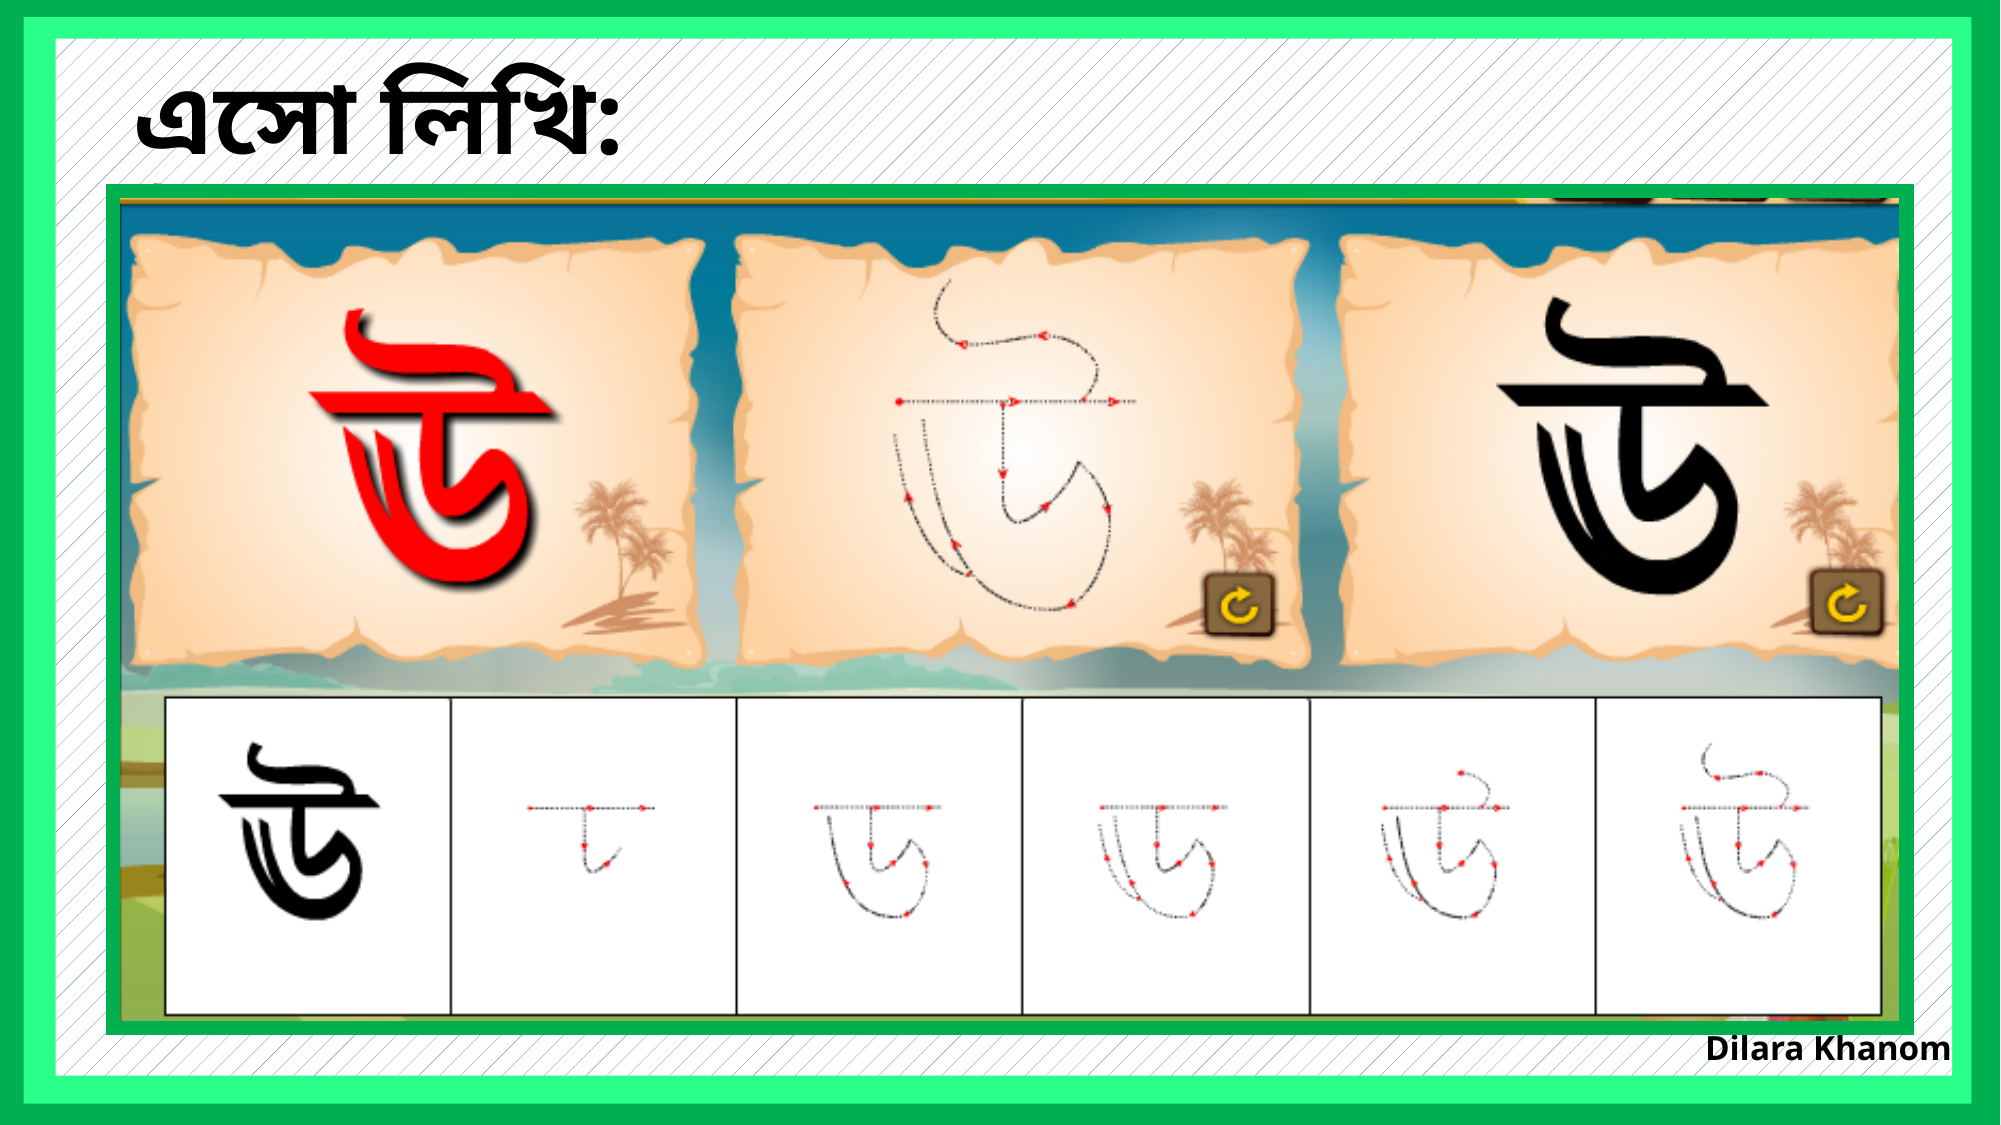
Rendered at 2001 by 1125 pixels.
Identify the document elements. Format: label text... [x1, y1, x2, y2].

picture [120, 198, 1900, 1021]
text_box এসো লিখি: ঊ [120, 46, 670, 184]
